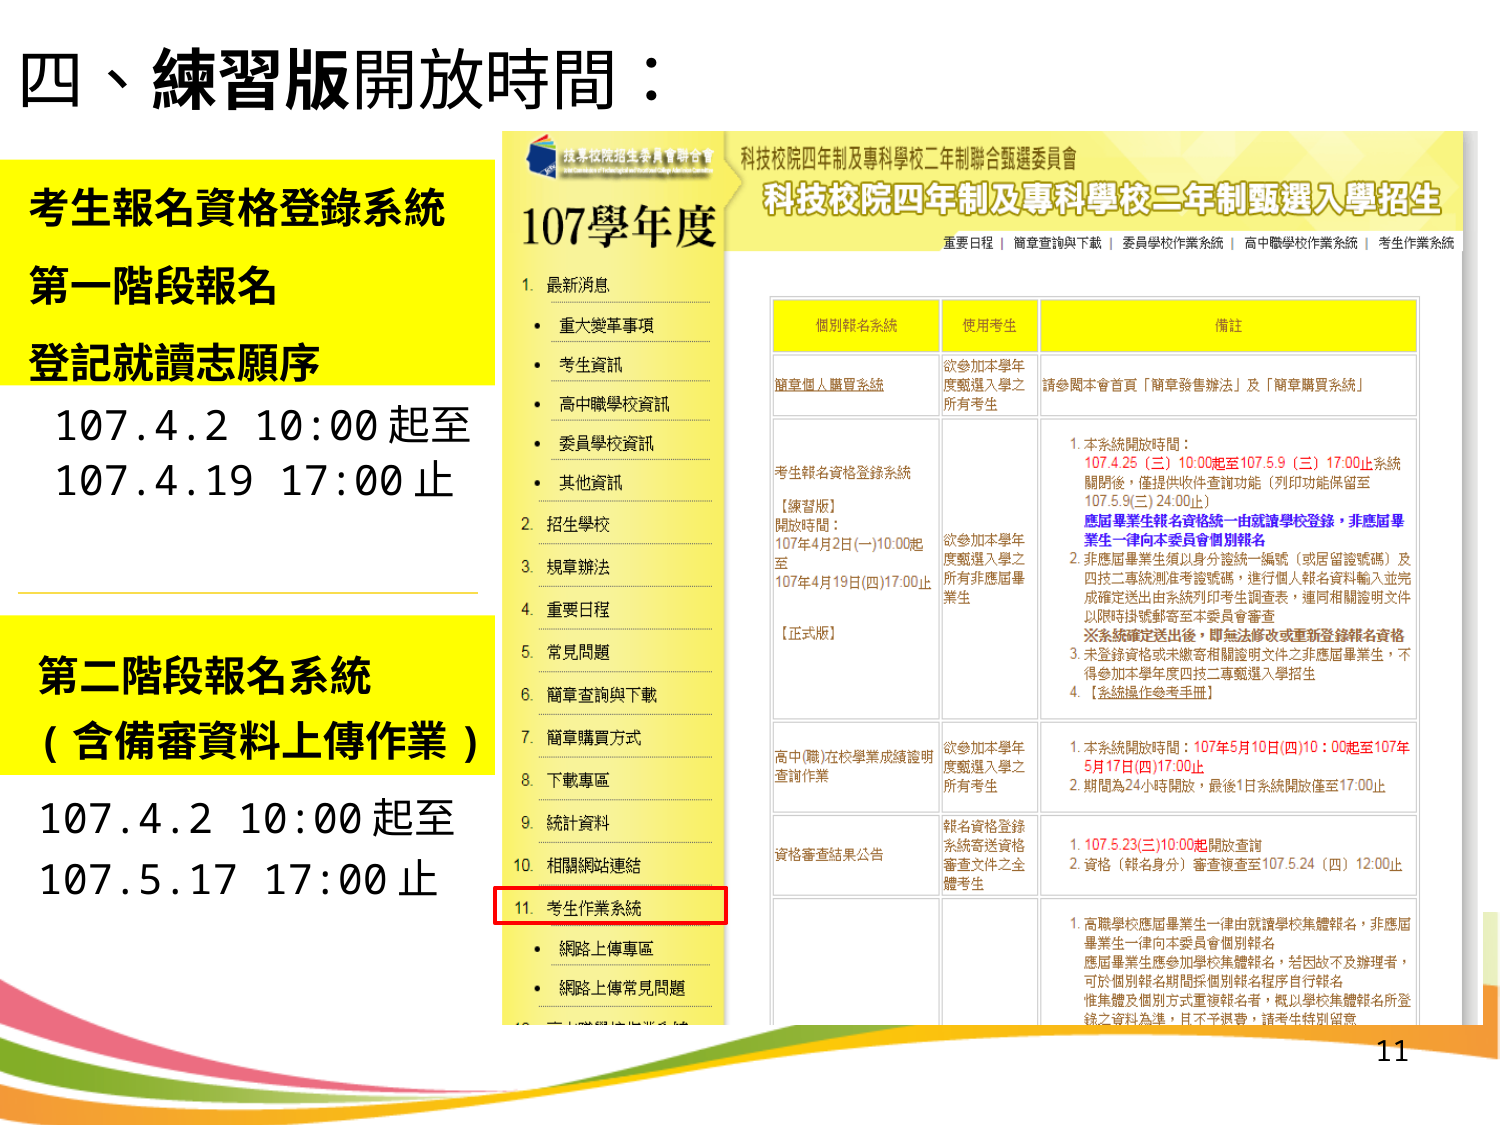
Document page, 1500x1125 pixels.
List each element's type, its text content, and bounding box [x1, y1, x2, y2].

text_box 四、練習版開放時間： [17, 29, 1329, 118]
slide_number 11 [1074, 1033, 1426, 1103]
text_box 考生報名資格登錄系統 第一階段報名 登記就讀志願序 107.4.2 10:00起至 107.4.19 17:00止 [13, 159, 493, 589]
text_box [0, 613, 493, 777]
text_box [0, 158, 493, 387]
text_box 第二階段報名系統 (含備審資料上傳作業) 107.4.2 10:00起至 107.5.17 17:00止 [22, 627, 493, 911]
picture [0, 130, 1500, 1125]
